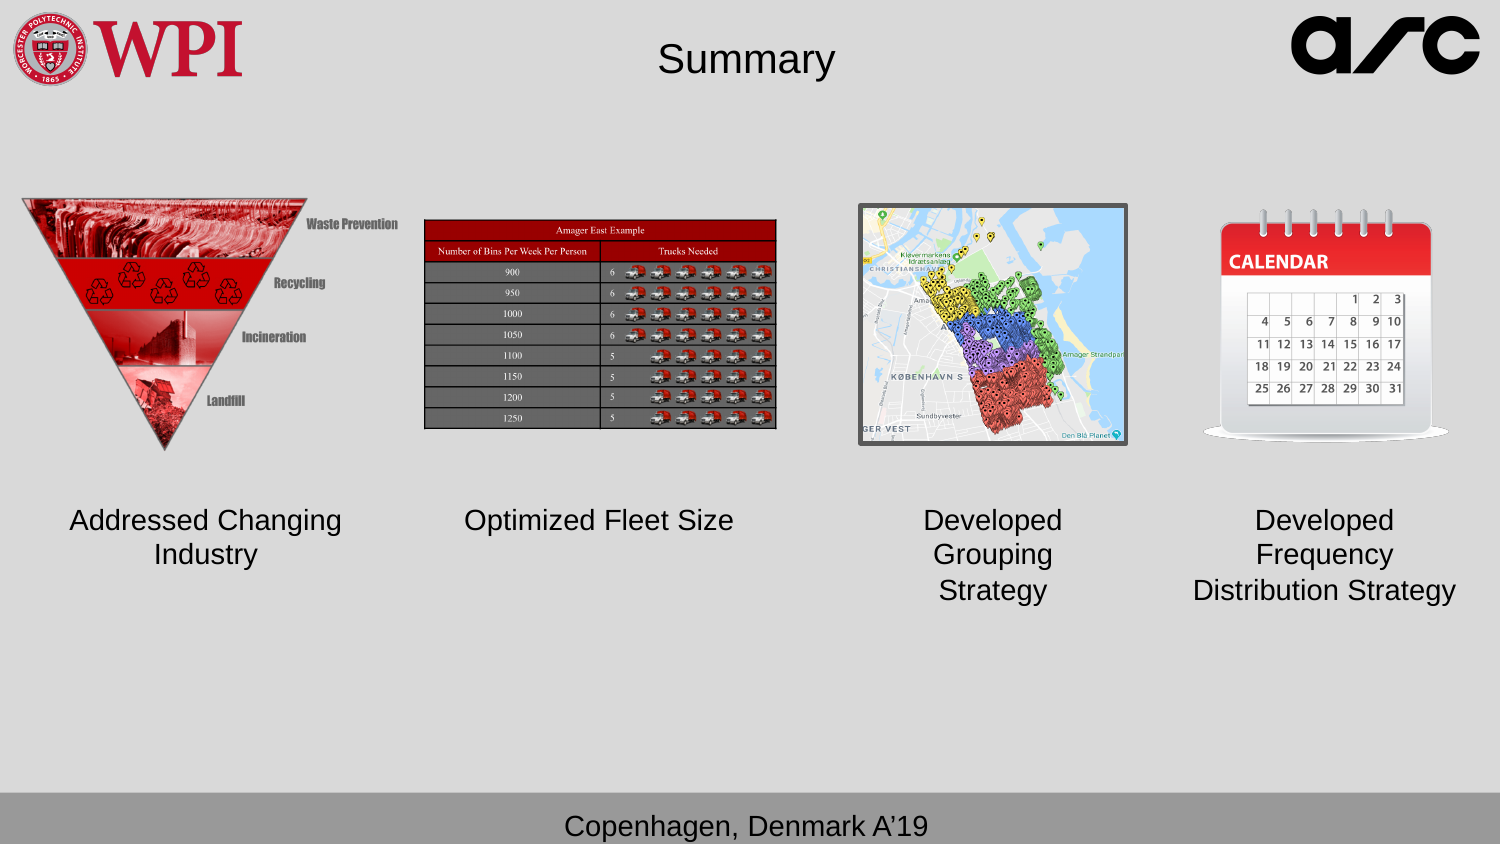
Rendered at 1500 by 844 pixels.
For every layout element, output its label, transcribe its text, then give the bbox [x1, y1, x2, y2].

title Summary [275, 16, 1219, 111]
text_box Developed Frequency Distribution Strategy [1176, 485, 1474, 536]
text_box Optimized Fleet Size [419, 485, 780, 536]
text_box Developed Grouping Strategy [862, 485, 1124, 536]
picture [1191, 187, 1460, 455]
picture [7, 10, 245, 87]
picture [13, 183, 780, 459]
picture [1291, 16, 1480, 81]
picture [862, 207, 1124, 442]
text_box Addressed Changing Industry [13, 485, 399, 536]
